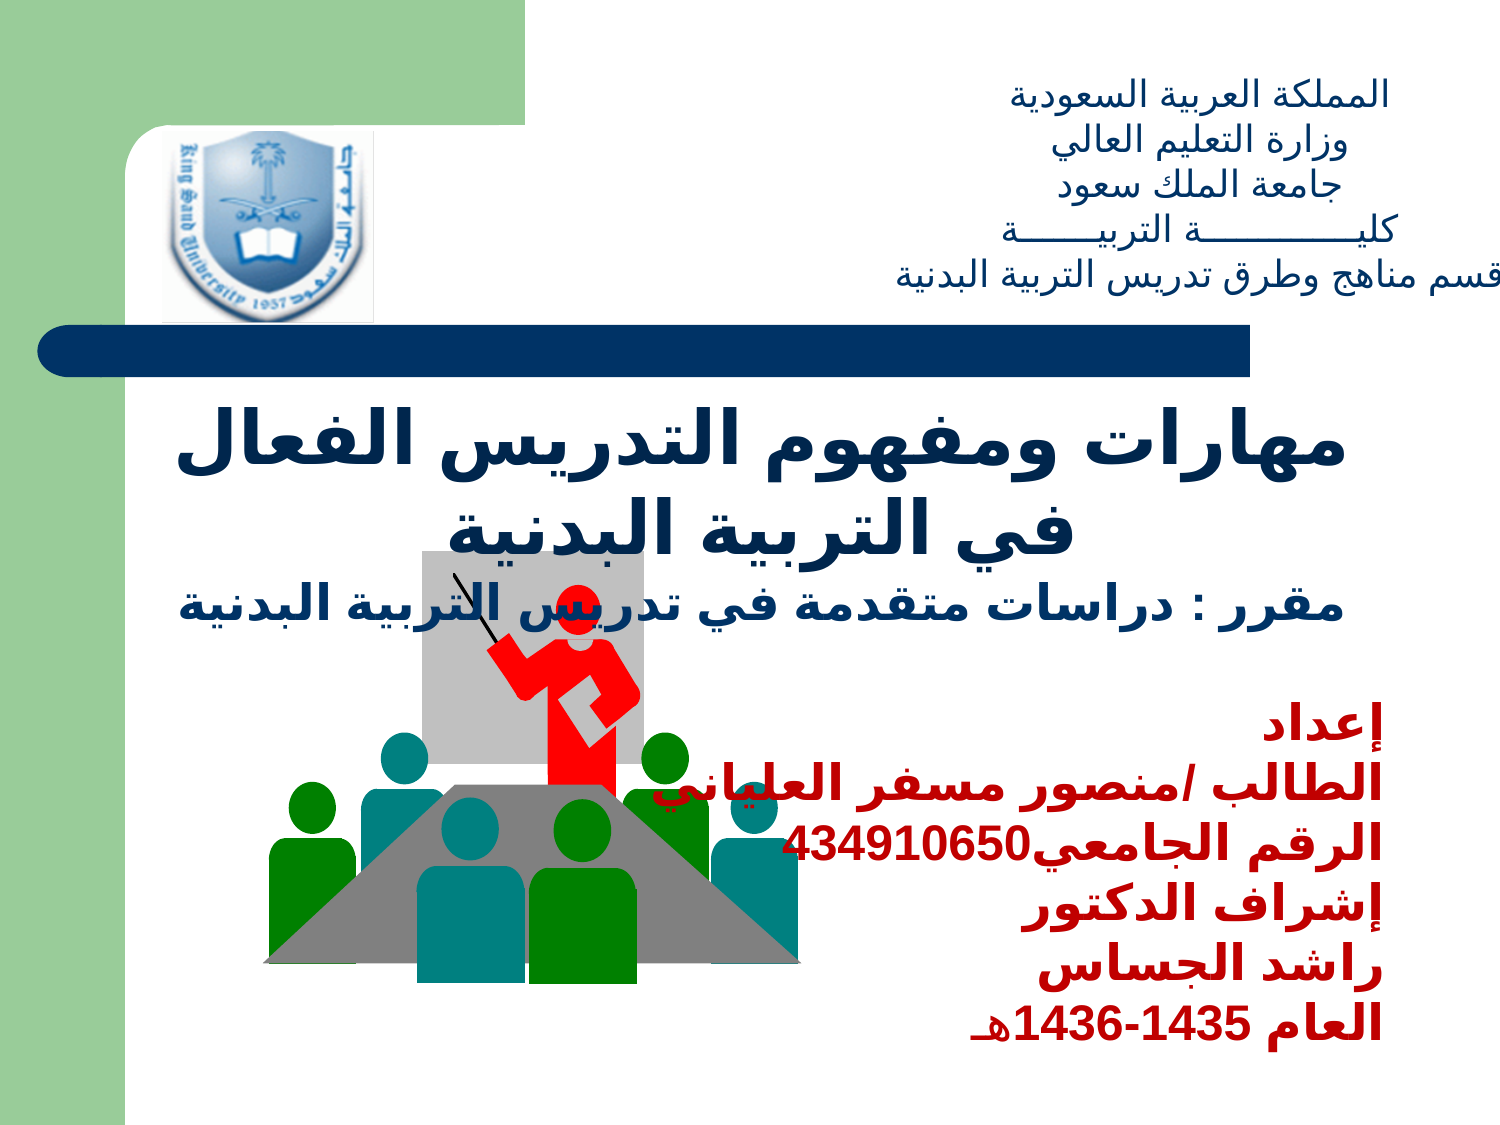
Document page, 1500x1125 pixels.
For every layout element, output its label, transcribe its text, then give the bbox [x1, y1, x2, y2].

text_box المملكة العربية السعودية وزارة التعليم العالي جامعة الملك سعود كليــــــــــــــة التربيـــــــة قسم مناهج وطرق تدريس التربية البدنية [824, 62, 1500, 303]
picture [162, 131, 376, 326]
picture [262, 549, 802, 985]
text_box مهارات ومفهوم التدريس الفعال في التربية البدنية مقرر : دراسات متقدمة في تدريس التربية البدنية إعداد الطالب /منصور مسفر العلياني الرقم الجامعي434910650 إشراف الدكتور راشد الجساس العام 1435-1436هـ [124, 382, 1400, 1058]
